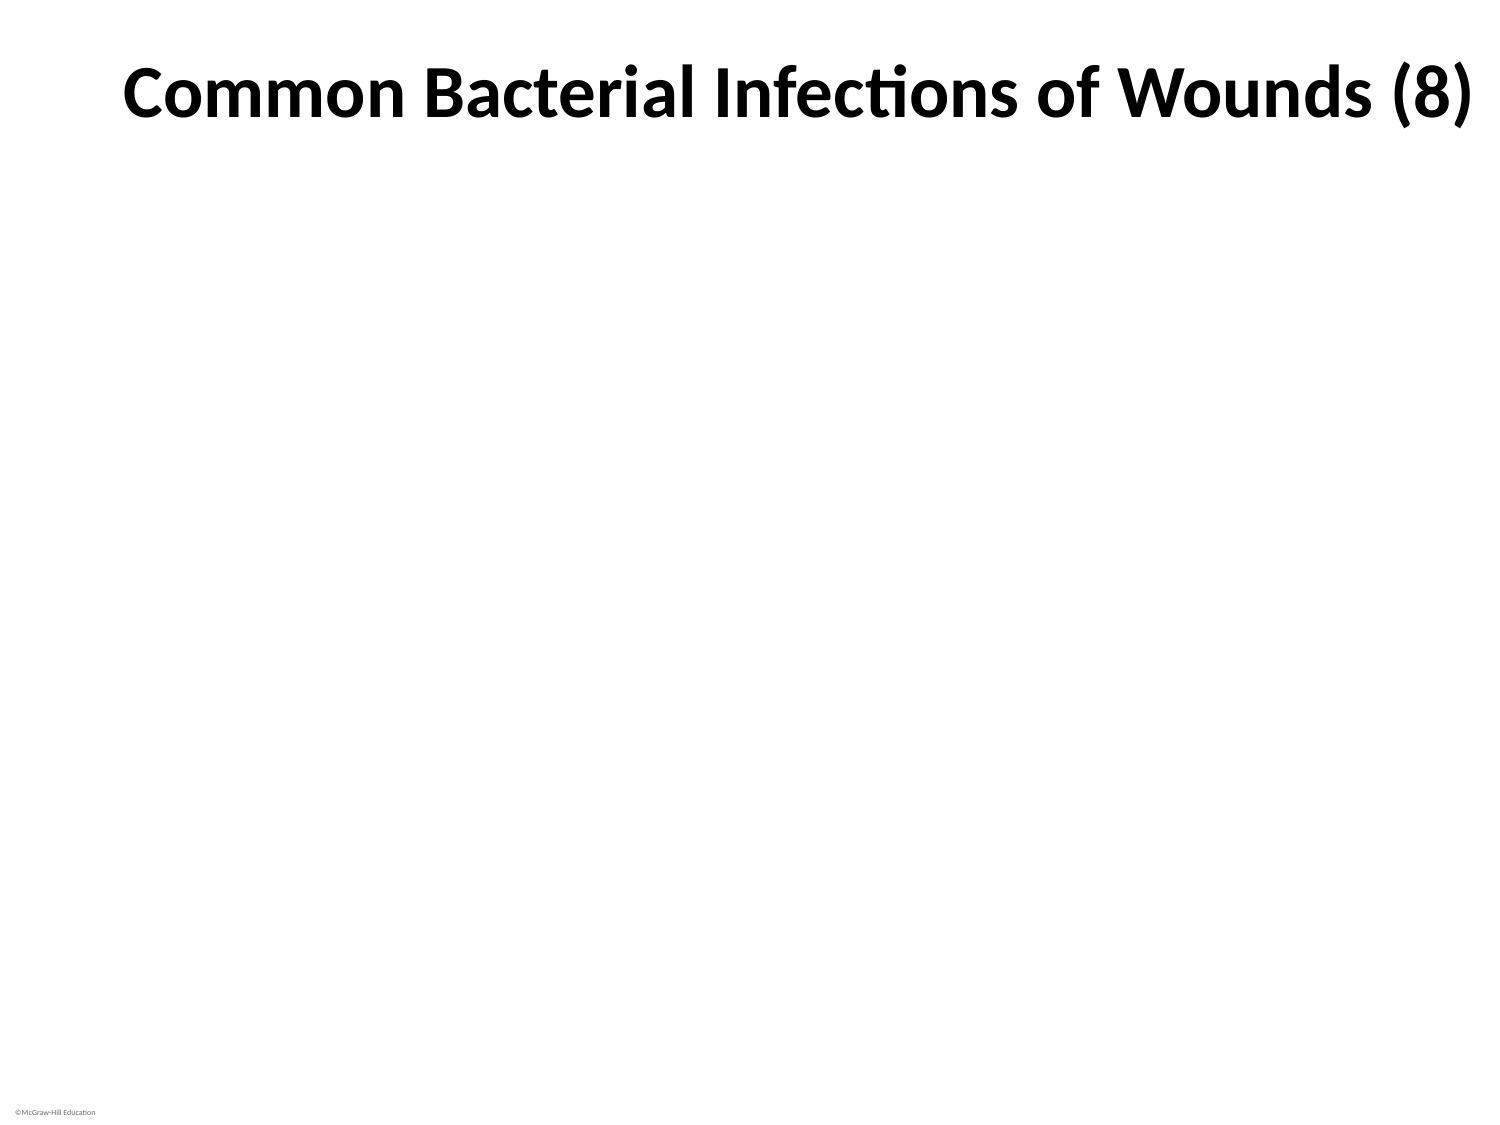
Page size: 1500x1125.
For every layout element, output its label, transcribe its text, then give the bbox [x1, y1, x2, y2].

title Common Bacterial Infections of Wounds (8) [107, 35, 1493, 136]
